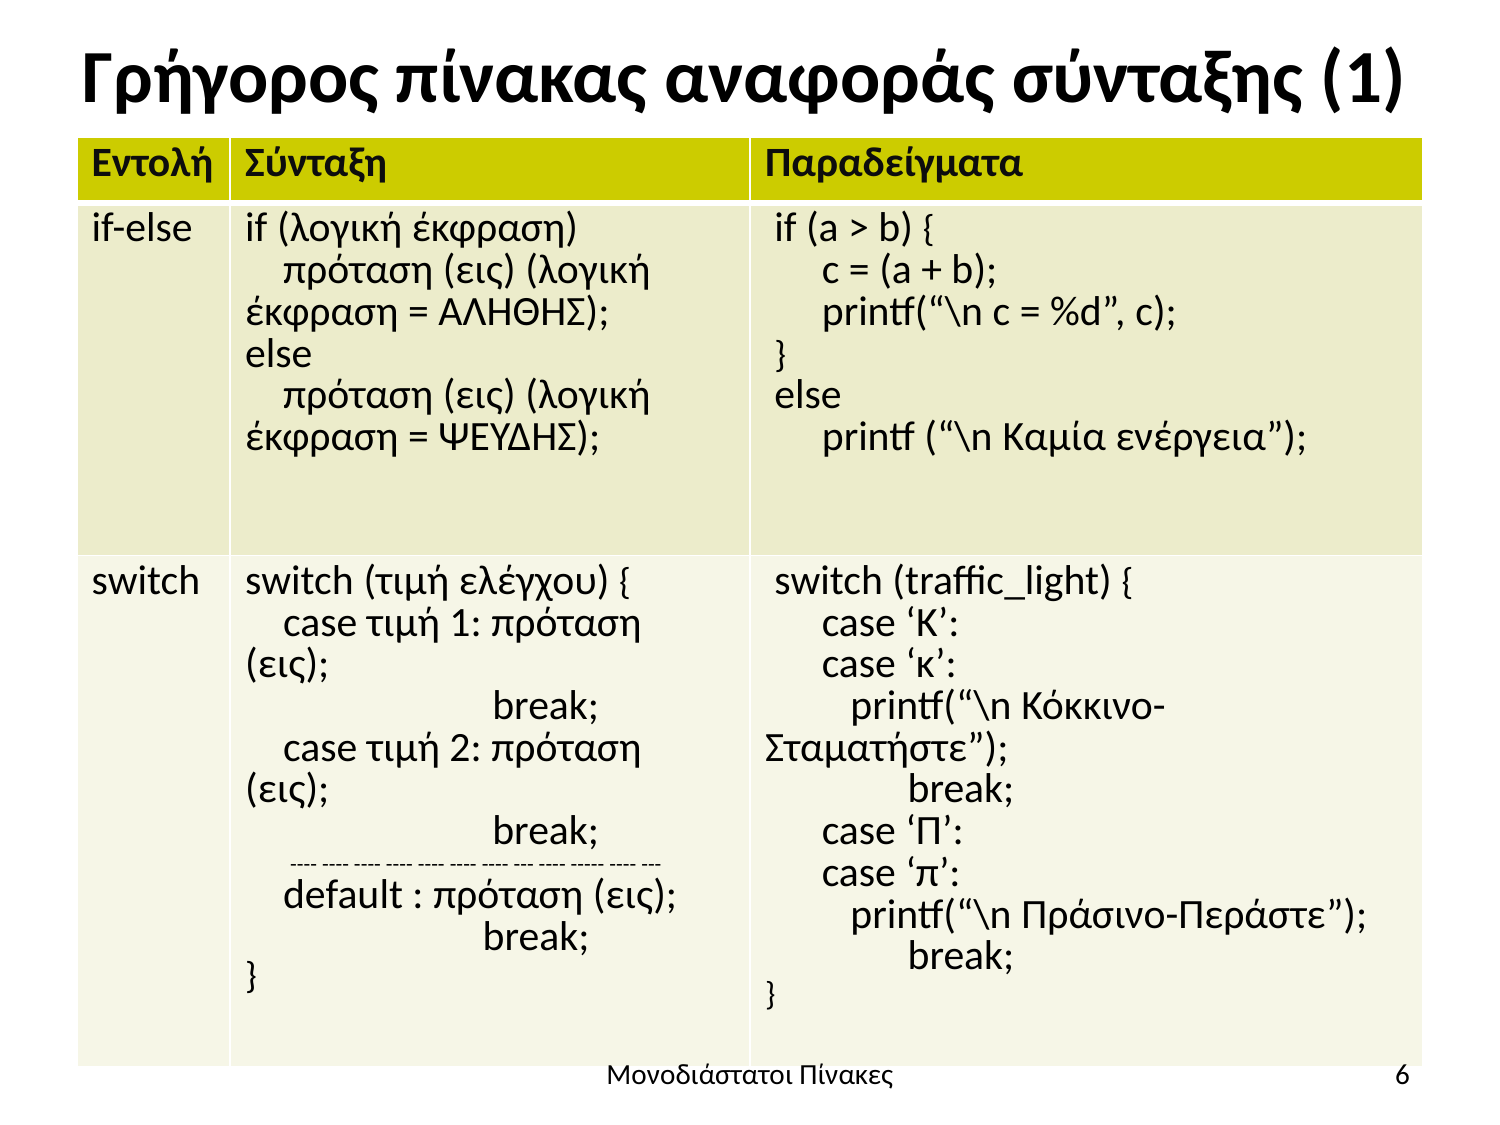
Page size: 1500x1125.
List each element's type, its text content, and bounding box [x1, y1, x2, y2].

table_header Σύνταξη [231, 138, 749, 200]
table_header Παραδείγματα [751, 138, 1422, 200]
table_cell if-else [78, 206, 229, 555]
table_cell switch (traffic_light) { case ‘Κ’: case ‘κ’: printf(“\n Κόκκινο-Σταματήστε”); break; case ‘Π’: case ‘π’: printf(“\n Πράσινο-Περάστε”); break; } [751, 556, 1422, 1066]
table_cell switch [78, 556, 229, 1066]
table_header Εντολή [78, 138, 229, 200]
table_cell if (λογική έκφραση) πρόταση (εις) (λογική έκφραση = ΑΛΗΘΉΣ); else πρόταση (εις) (λογική έκφραση = ΨΕΥΔΉΣ); [231, 206, 749, 555]
table_cell if (a > b) { c = (a + b); printf(“\n c = %d”, c); } else printf (“\n Καμία ενέργεια”); [751, 206, 1422, 555]
slide_number 6 [1074, 1042, 1425, 1103]
footer Μονοδιάστατοι Πίνακες [512, 1042, 988, 1103]
table_cell switch (τιμή ελέγχου) { case τιμή 1: πρόταση (εις); break; case τιμή 2: πρόταση (εις); break; ---- ---- ---- ---- ---- ---- ---- --- ---- ----- ---- --- default : πρόταση (εις); break; } [231, 556, 749, 1066]
title Γρήγορος πίνακας αναφοράς σύνταξης (1) [64, 19, 1424, 126]
